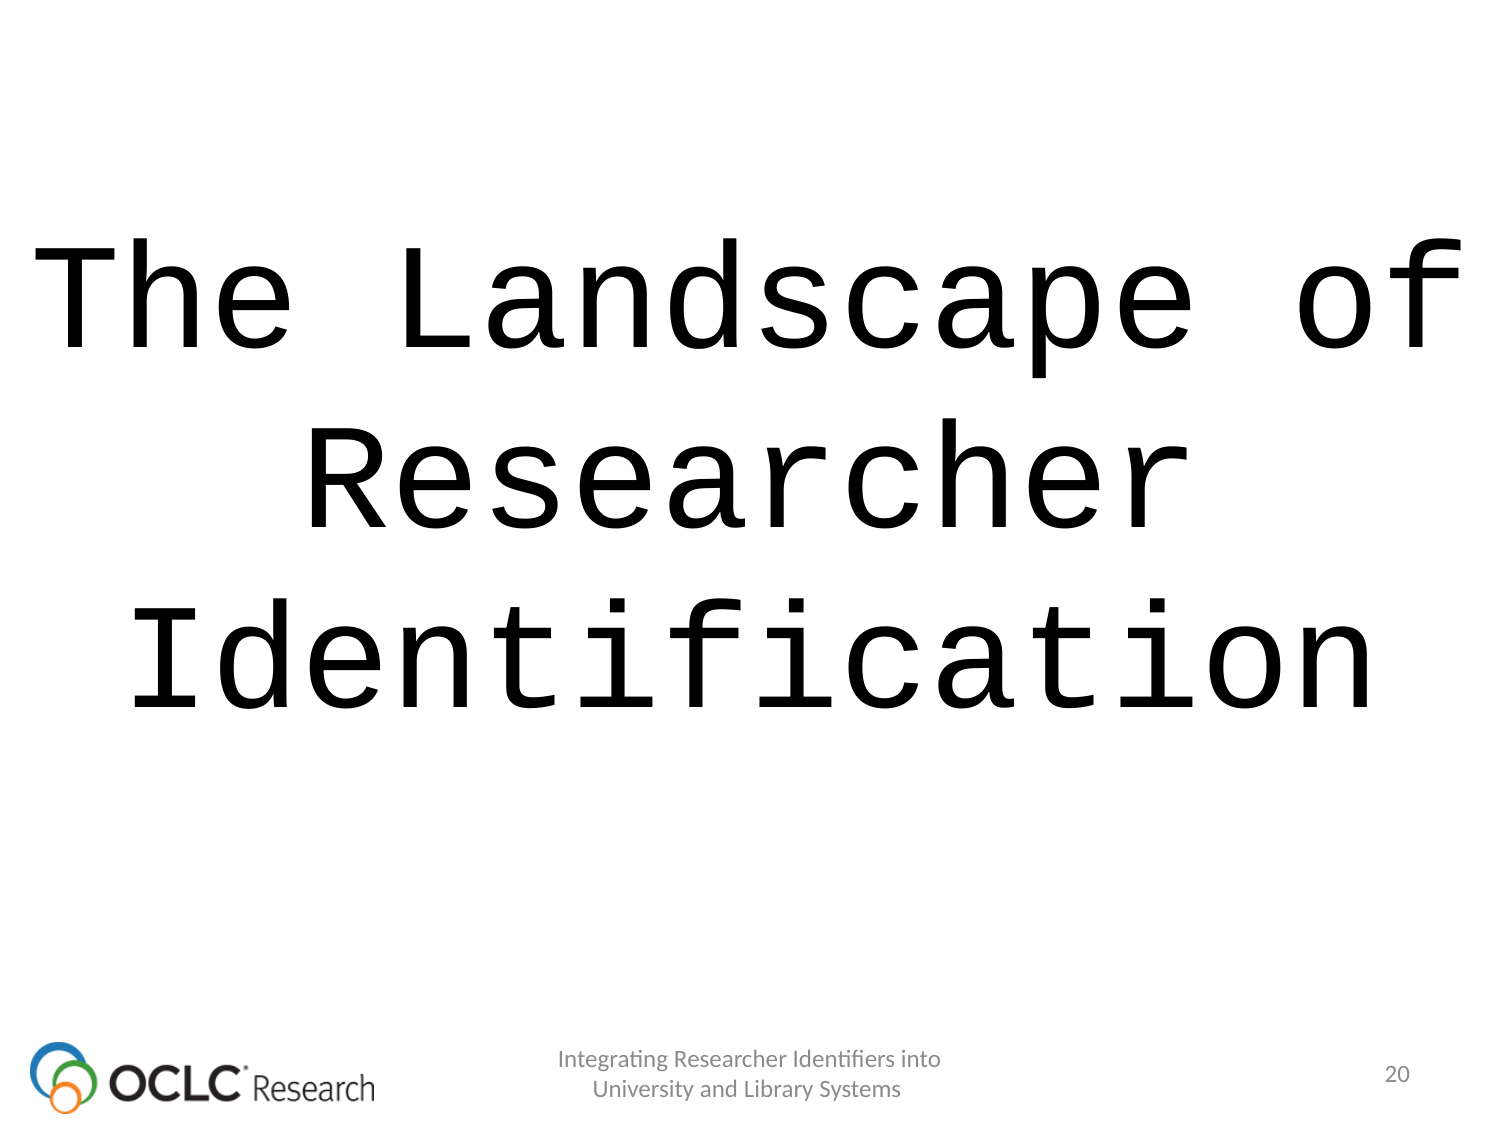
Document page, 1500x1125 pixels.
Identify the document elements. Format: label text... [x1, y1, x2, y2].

slide_number 20 [1074, 1042, 1425, 1103]
footer Integrating Researcher Identifiers into University and Library Systems [512, 1042, 988, 1103]
picture [30, 1042, 374, 1114]
text_box The Landscape of Researcher Identification [0, 189, 1500, 745]
